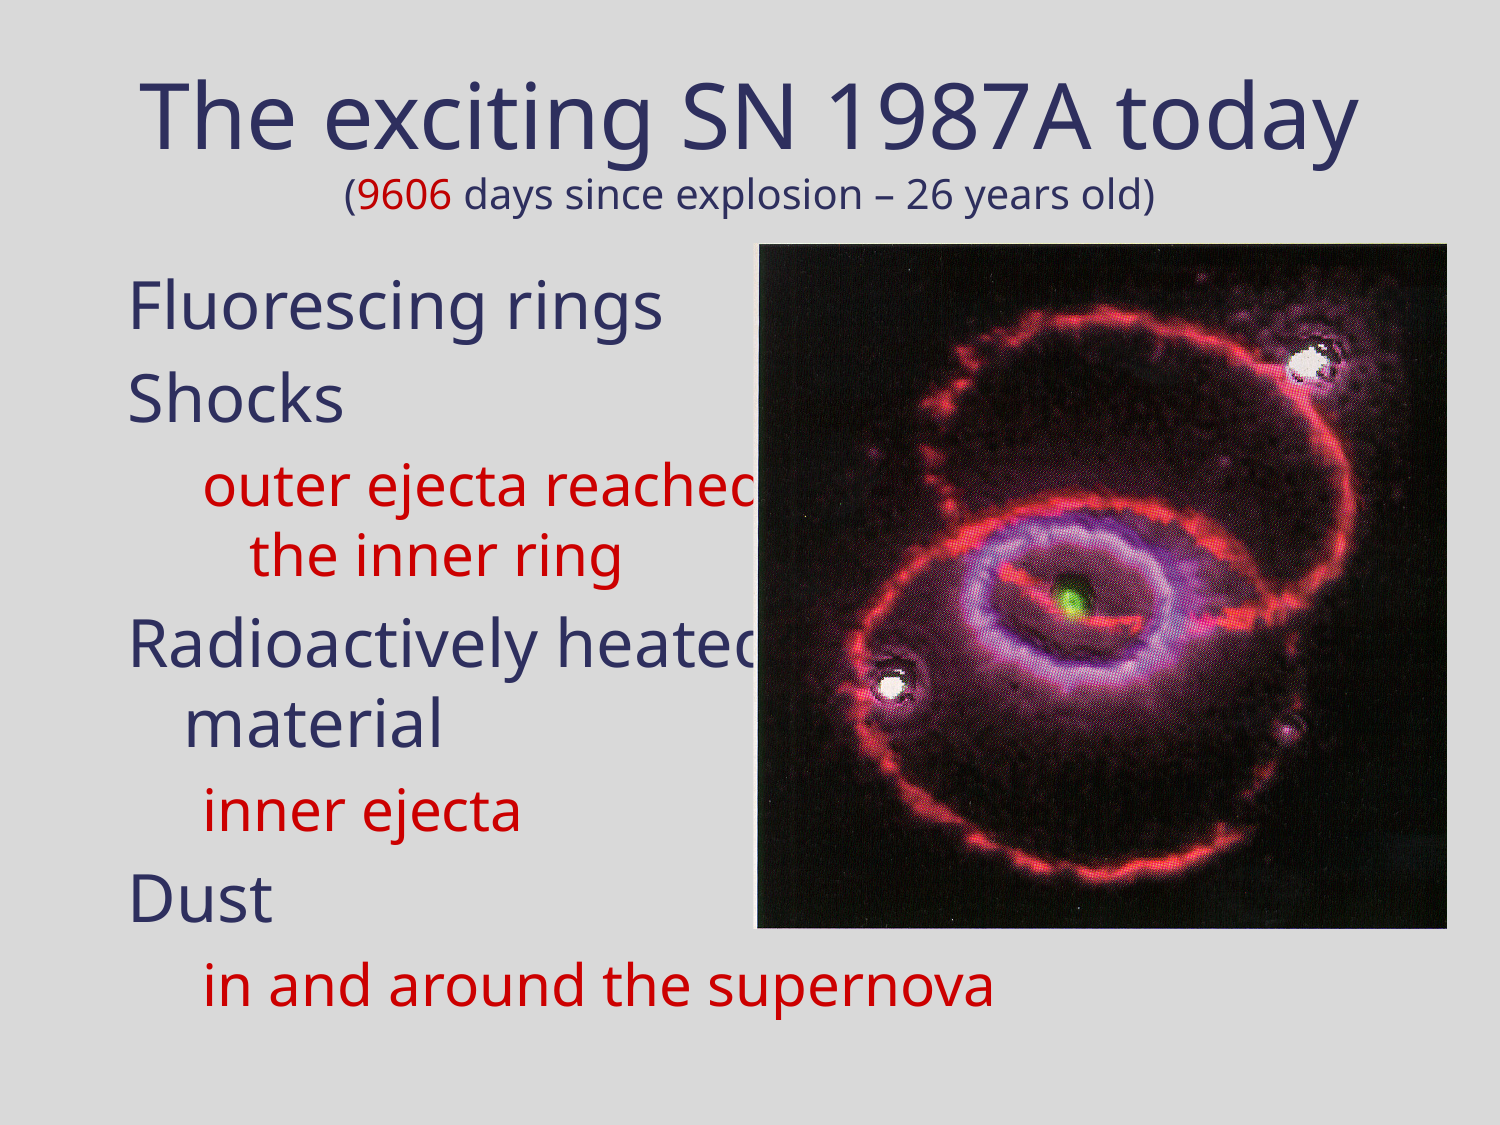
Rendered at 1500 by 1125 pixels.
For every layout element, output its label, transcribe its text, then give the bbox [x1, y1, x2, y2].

picture [753, 243, 1448, 930]
title The exciting SN 1987A today (9606 days since explosion – 26 years old) [111, 44, 1388, 232]
list Fluorescing rings Shocks outer ejecta reached the inner ring Radioactively heated material inner ejecta Dust in and around the supernova [112, 255, 748, 931]
